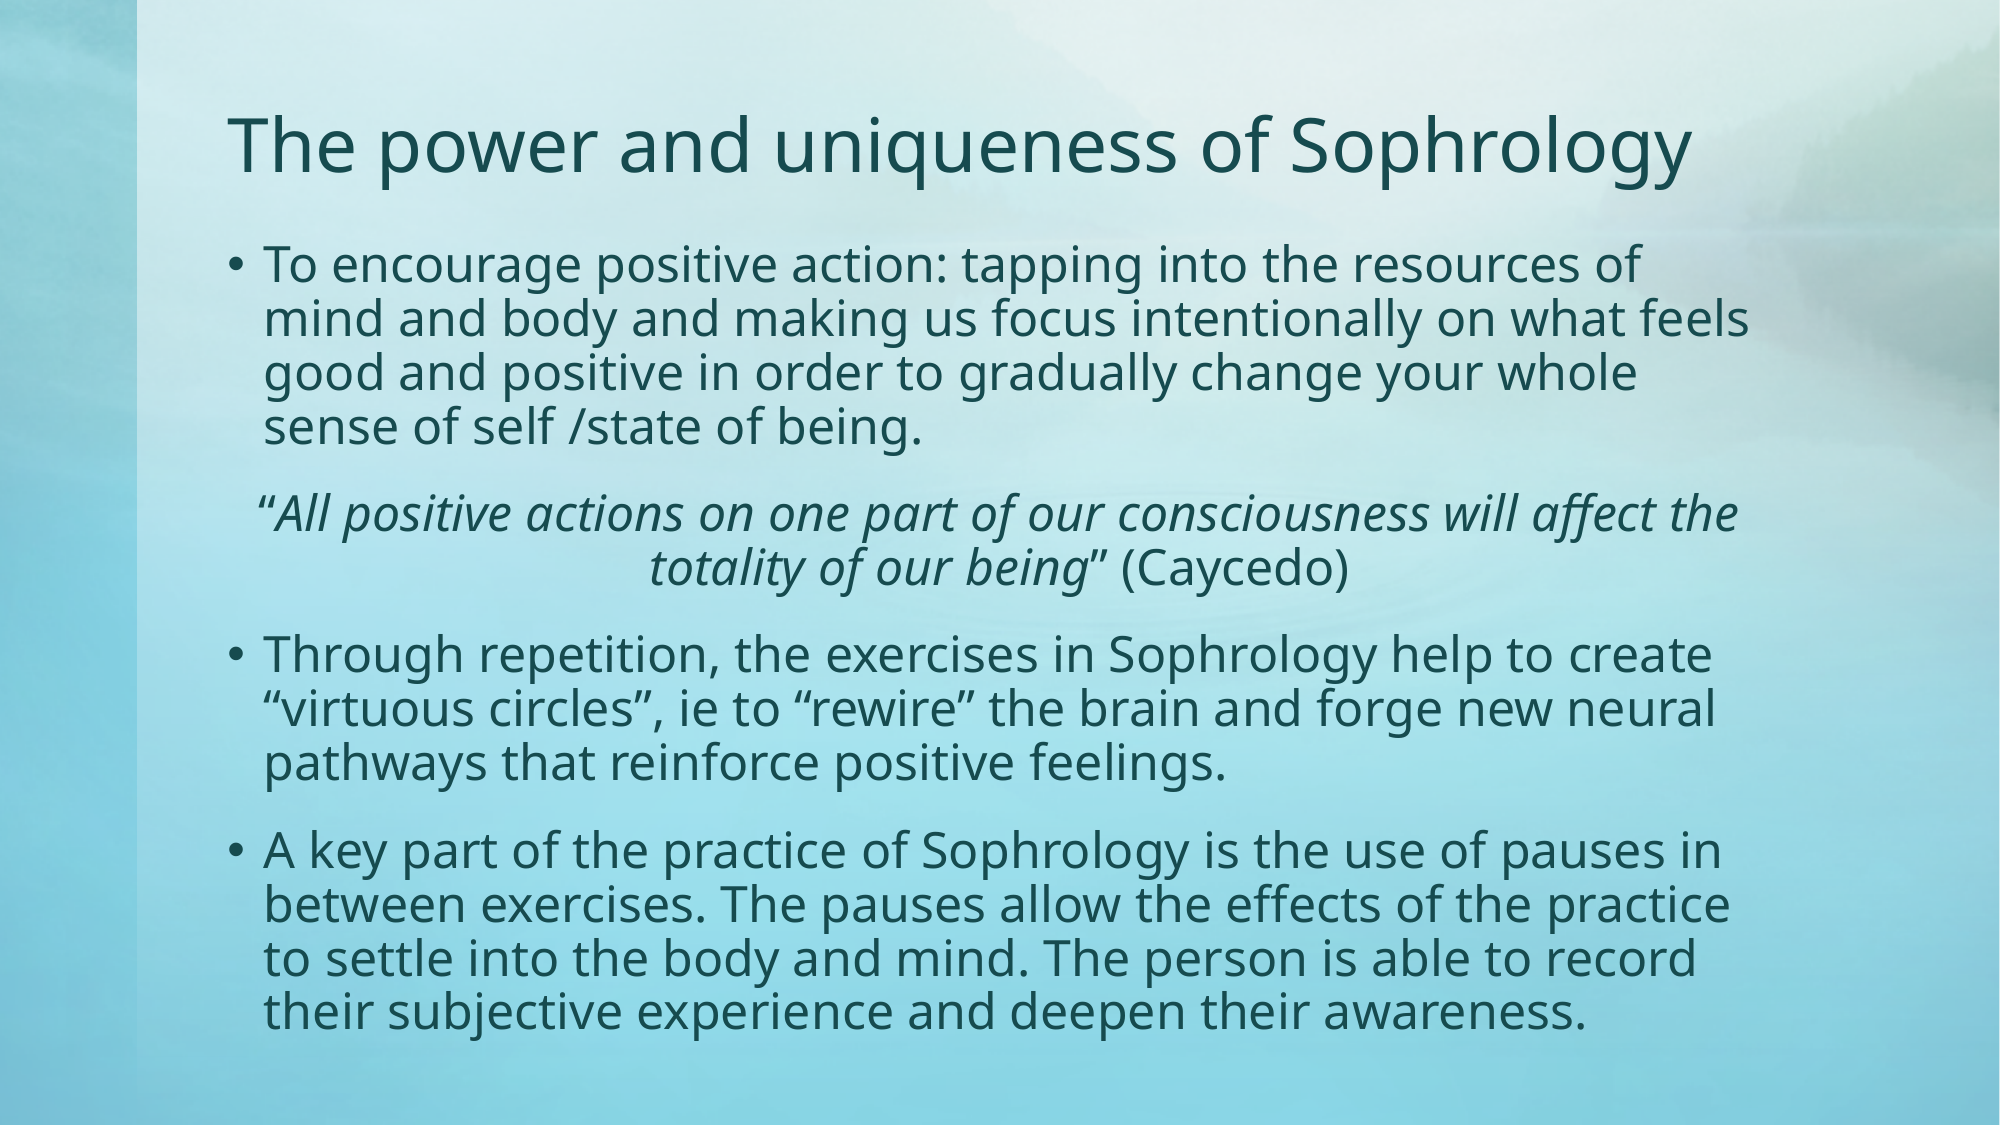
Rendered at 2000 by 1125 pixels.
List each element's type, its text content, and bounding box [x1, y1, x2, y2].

title The power and uniqueness of Sophrology [212, 62, 1788, 197]
list To encourage positive action: tapping into the resources of mind and body and making us focus intentionally on what feels good and positive in order to gradually change your whole sense of self /state of being. “All positive actions on one part of our consciousness will affect the totality of our being” (Caycedo) Through repetition, the exercises in Sophrology help to create “virtuous circles”, ie to “rewire” the brain and forge new neural pathways that reinforce positive feelings. A key part of the practice of Sophrology is the use of pauses in between exercises. The pauses allow the effects of the practice to settle into the body and mind. The person is able to record their subjective experience and deepen their awareness. [212, 231, 1788, 1106]
picture [0, 0, 2000, 1125]
